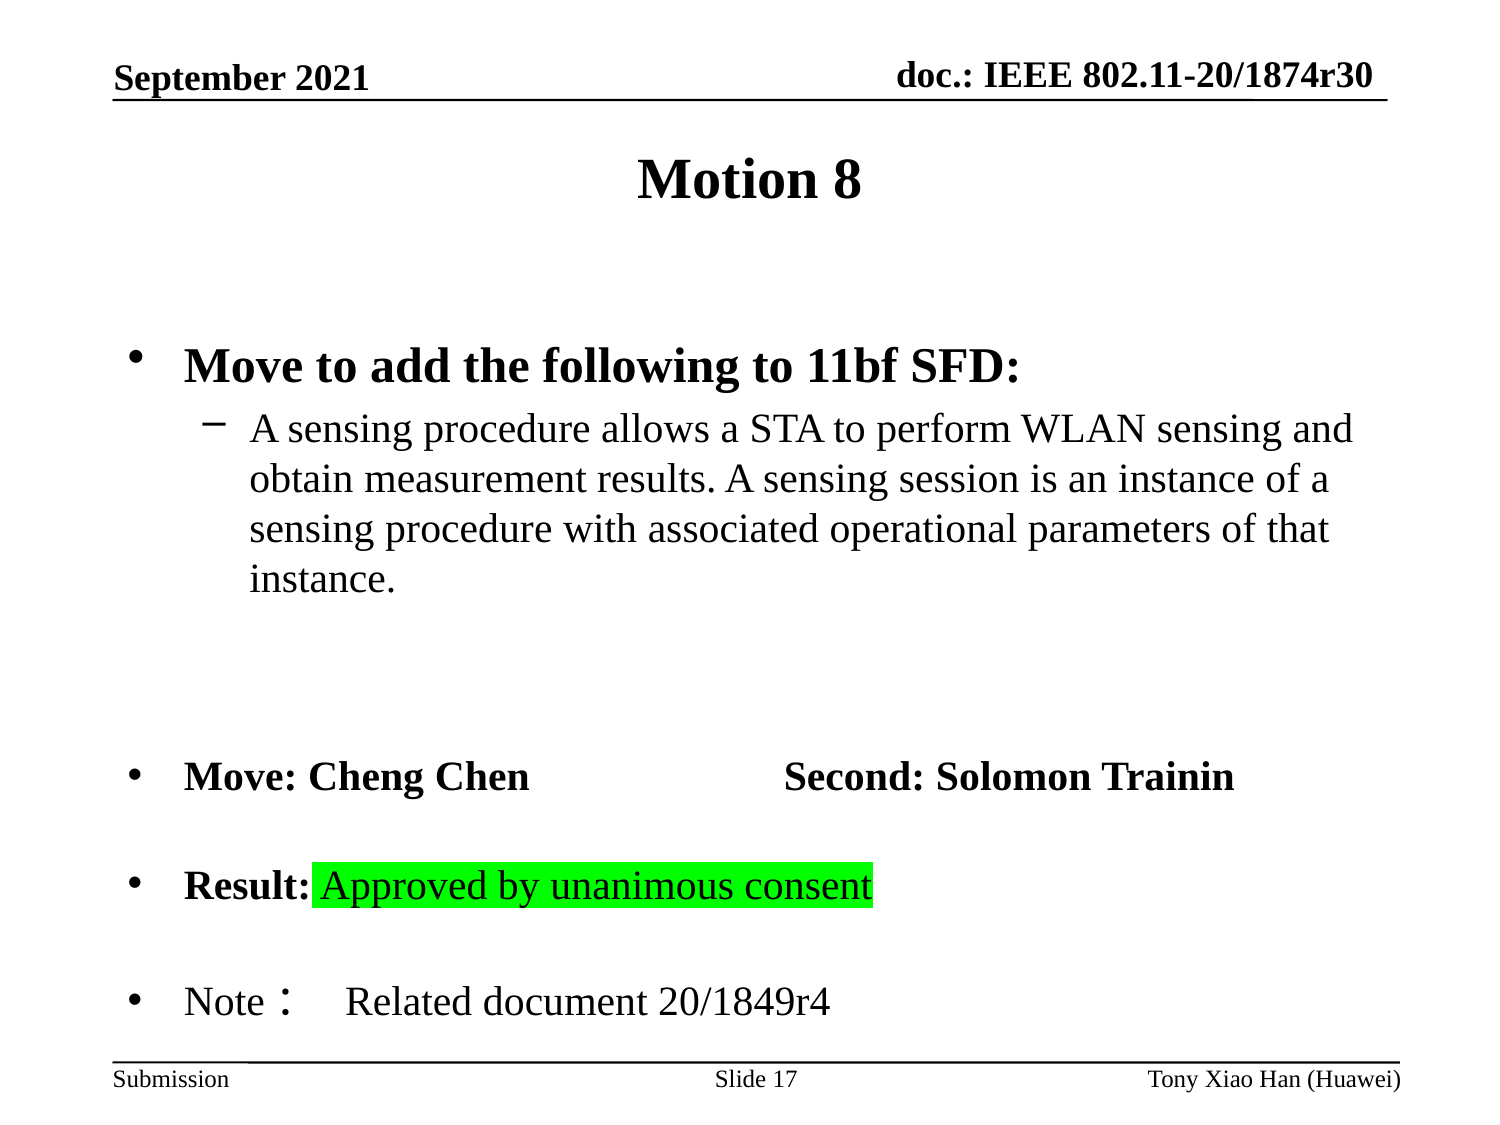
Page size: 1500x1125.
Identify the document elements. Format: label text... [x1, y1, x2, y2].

text_box Move to add the following to 11bf SFD: A sensing procedure allows a STA to perform WLAN sensing and obtain measurement results. A sensing session is an instance of a sensing procedure with associated operational parameters of that instance. Move: Cheng Chen Second: Solomon Trainin Result: Approved by unanimous consent Note： Related document 20/1849r4 [112, 324, 1388, 1013]
slide_number Slide 17 [712, 1061, 800, 1093]
text_box Motion 8 [112, 87, 1388, 263]
footer Tony Xiao Han (Huawei) [999, 1061, 1402, 1093]
